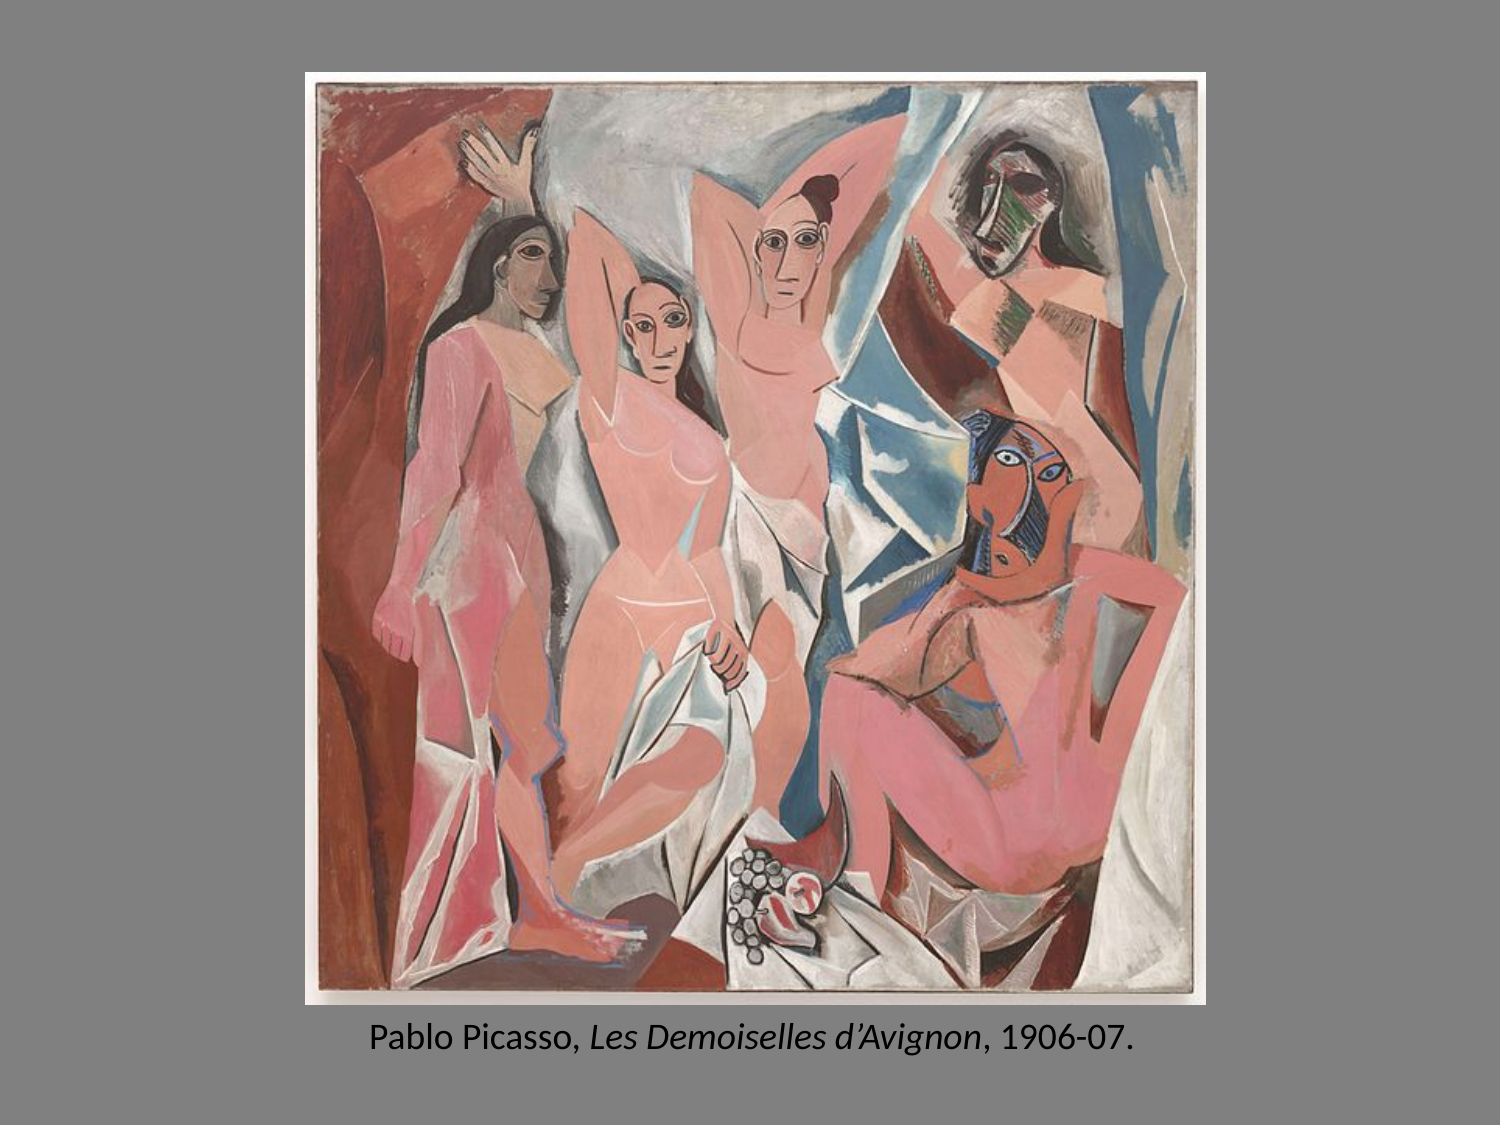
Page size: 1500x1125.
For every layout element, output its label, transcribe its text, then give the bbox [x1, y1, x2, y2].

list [0, 72, 1500, 1006]
text_box Pablo Picasso, Les Demoiselles d’Avignon, 1906-07. [305, 1013, 1199, 1065]
